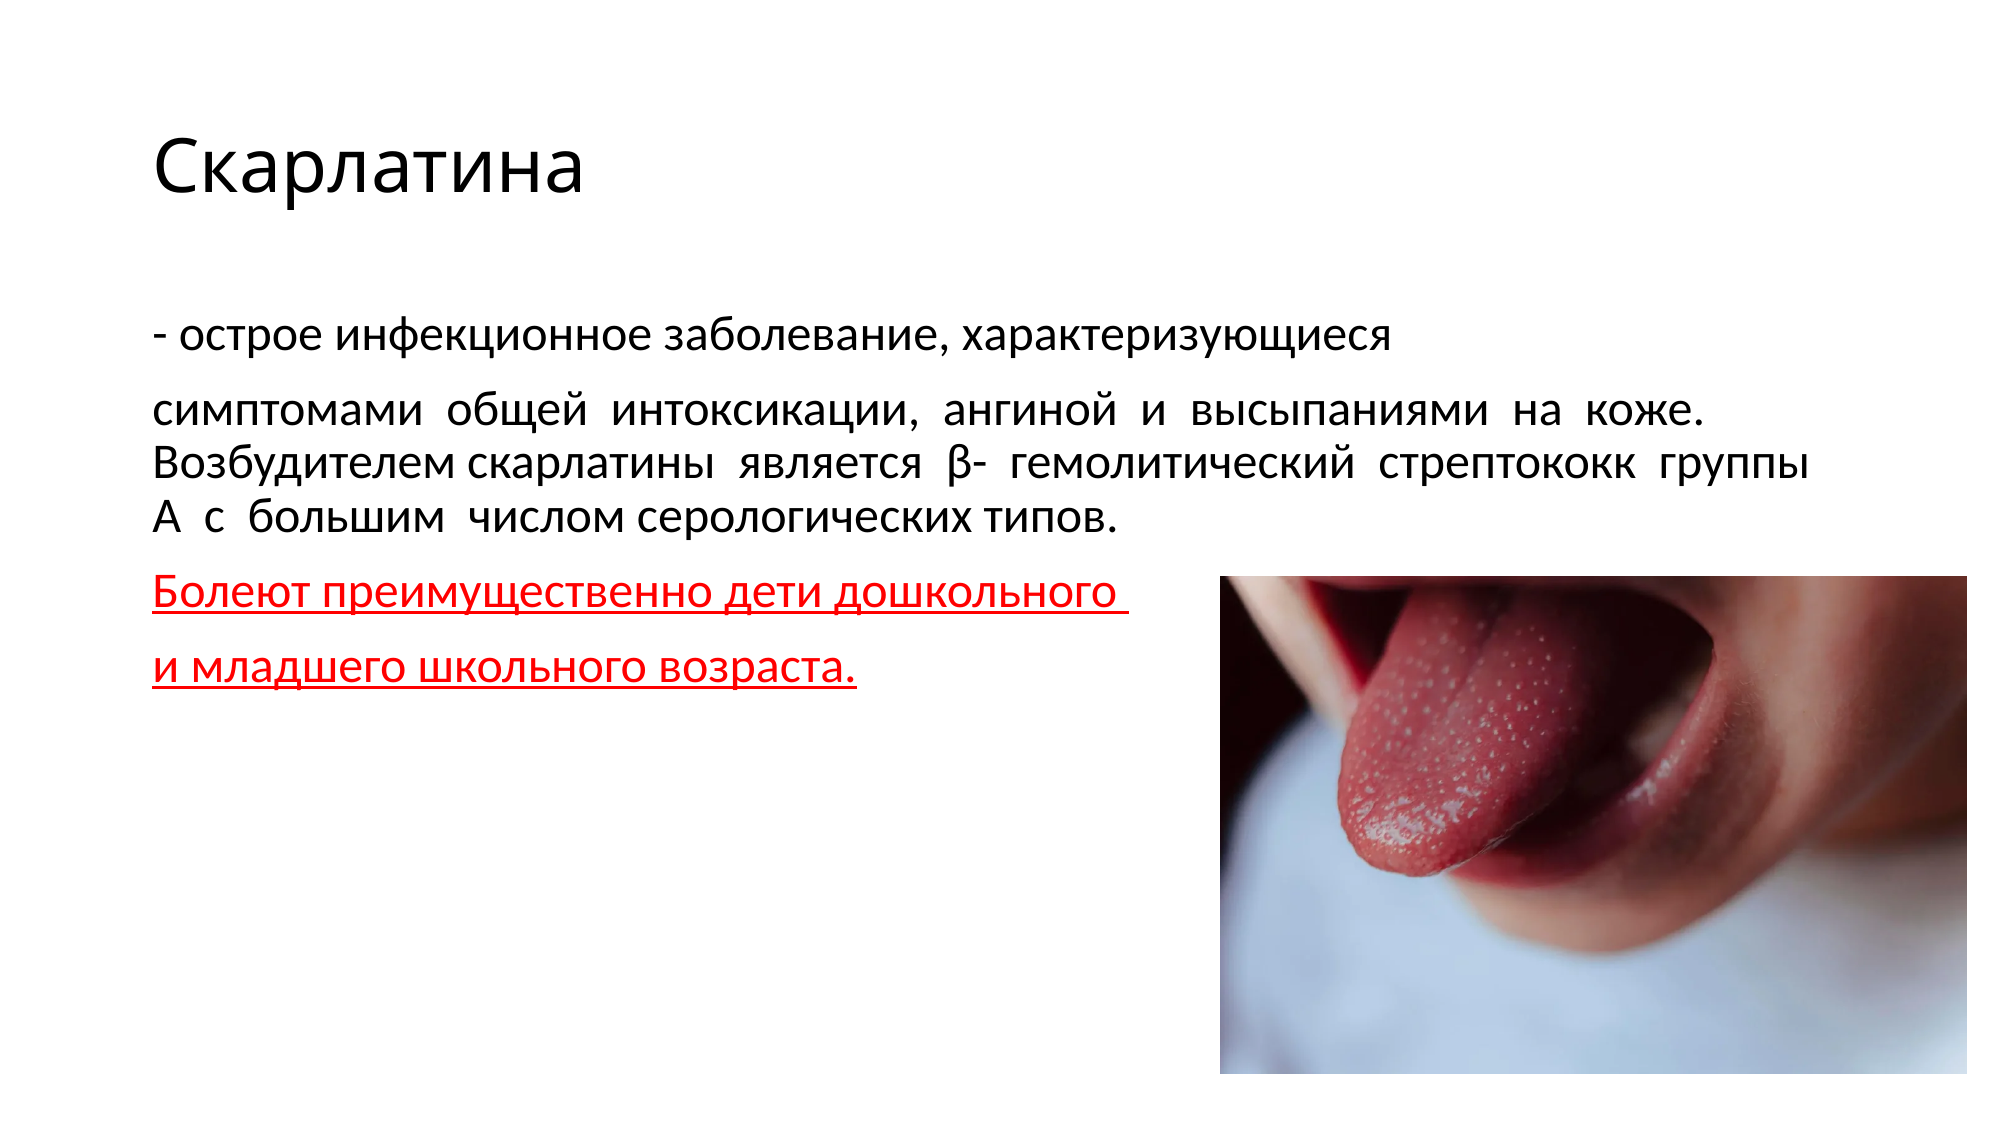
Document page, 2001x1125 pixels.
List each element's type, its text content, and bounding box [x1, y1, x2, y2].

title Скарлатина [137, 59, 1863, 278]
list - острое инфекционное заболевание, характеризующиеся симптомами общей интоксикации, ангиной и высыпаниями на коже. Возбудителем скарлатины является β- гемолитический стрептококк группы А с большим числом серологических типов. Болеют преимущественно дети дошкольного и младшего школьного возраста. [137, 299, 1863, 1014]
picture [1220, 576, 1967, 1074]
